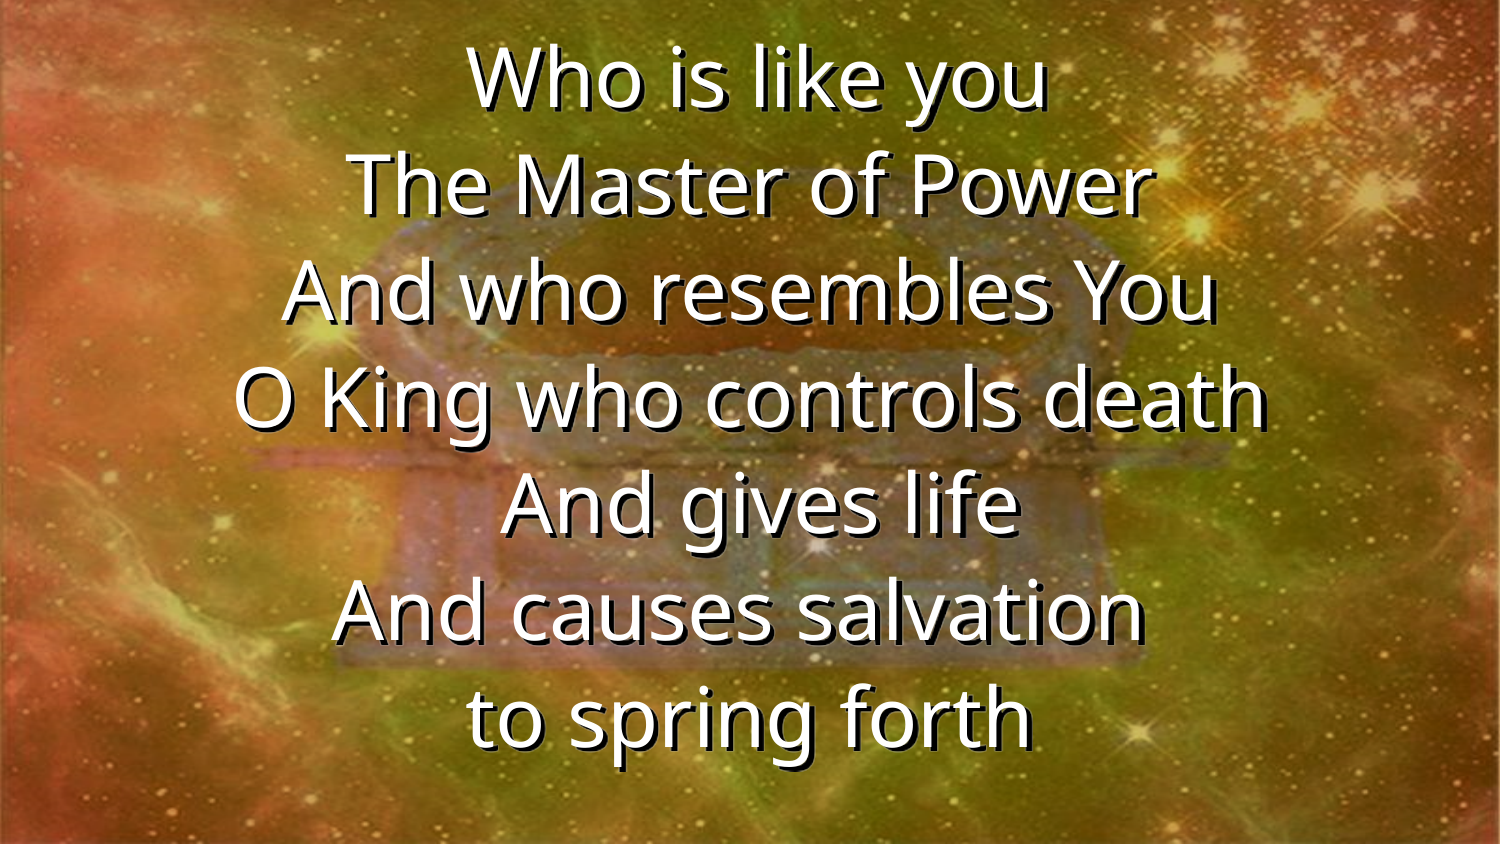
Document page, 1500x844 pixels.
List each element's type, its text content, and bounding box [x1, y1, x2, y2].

picture [0, 0, 1500, 844]
subtitle Who is like you The Master of Power And who resembles You O King who controls death And gives life And causes salvation to spring forth [187, 28, 1313, 657]
